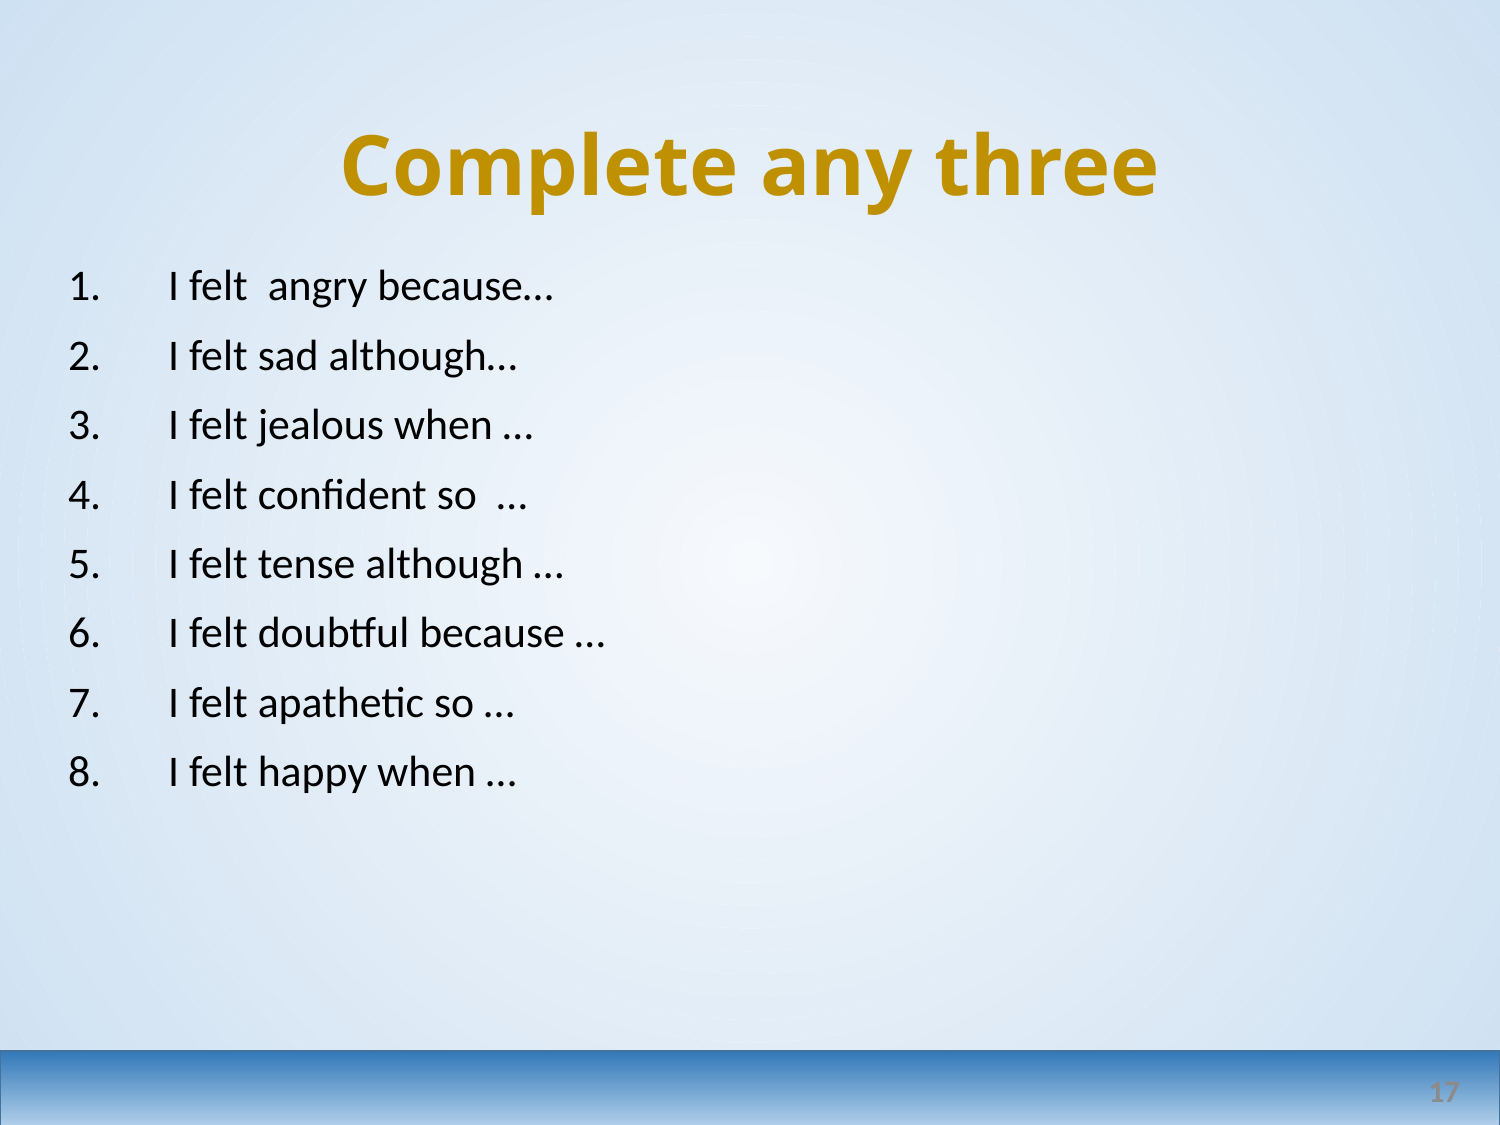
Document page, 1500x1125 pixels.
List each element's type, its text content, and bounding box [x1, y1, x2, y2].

list I felt angry because… I felt sad although… I felt jealous when … I felt confident so … I felt tense although … I felt doubtful because … I felt apathetic so … I felt happy when … [53, 255, 1428, 1000]
title Complete any three [103, 59, 1397, 255]
slide_number 17 [1396, 1062, 1476, 1117]
